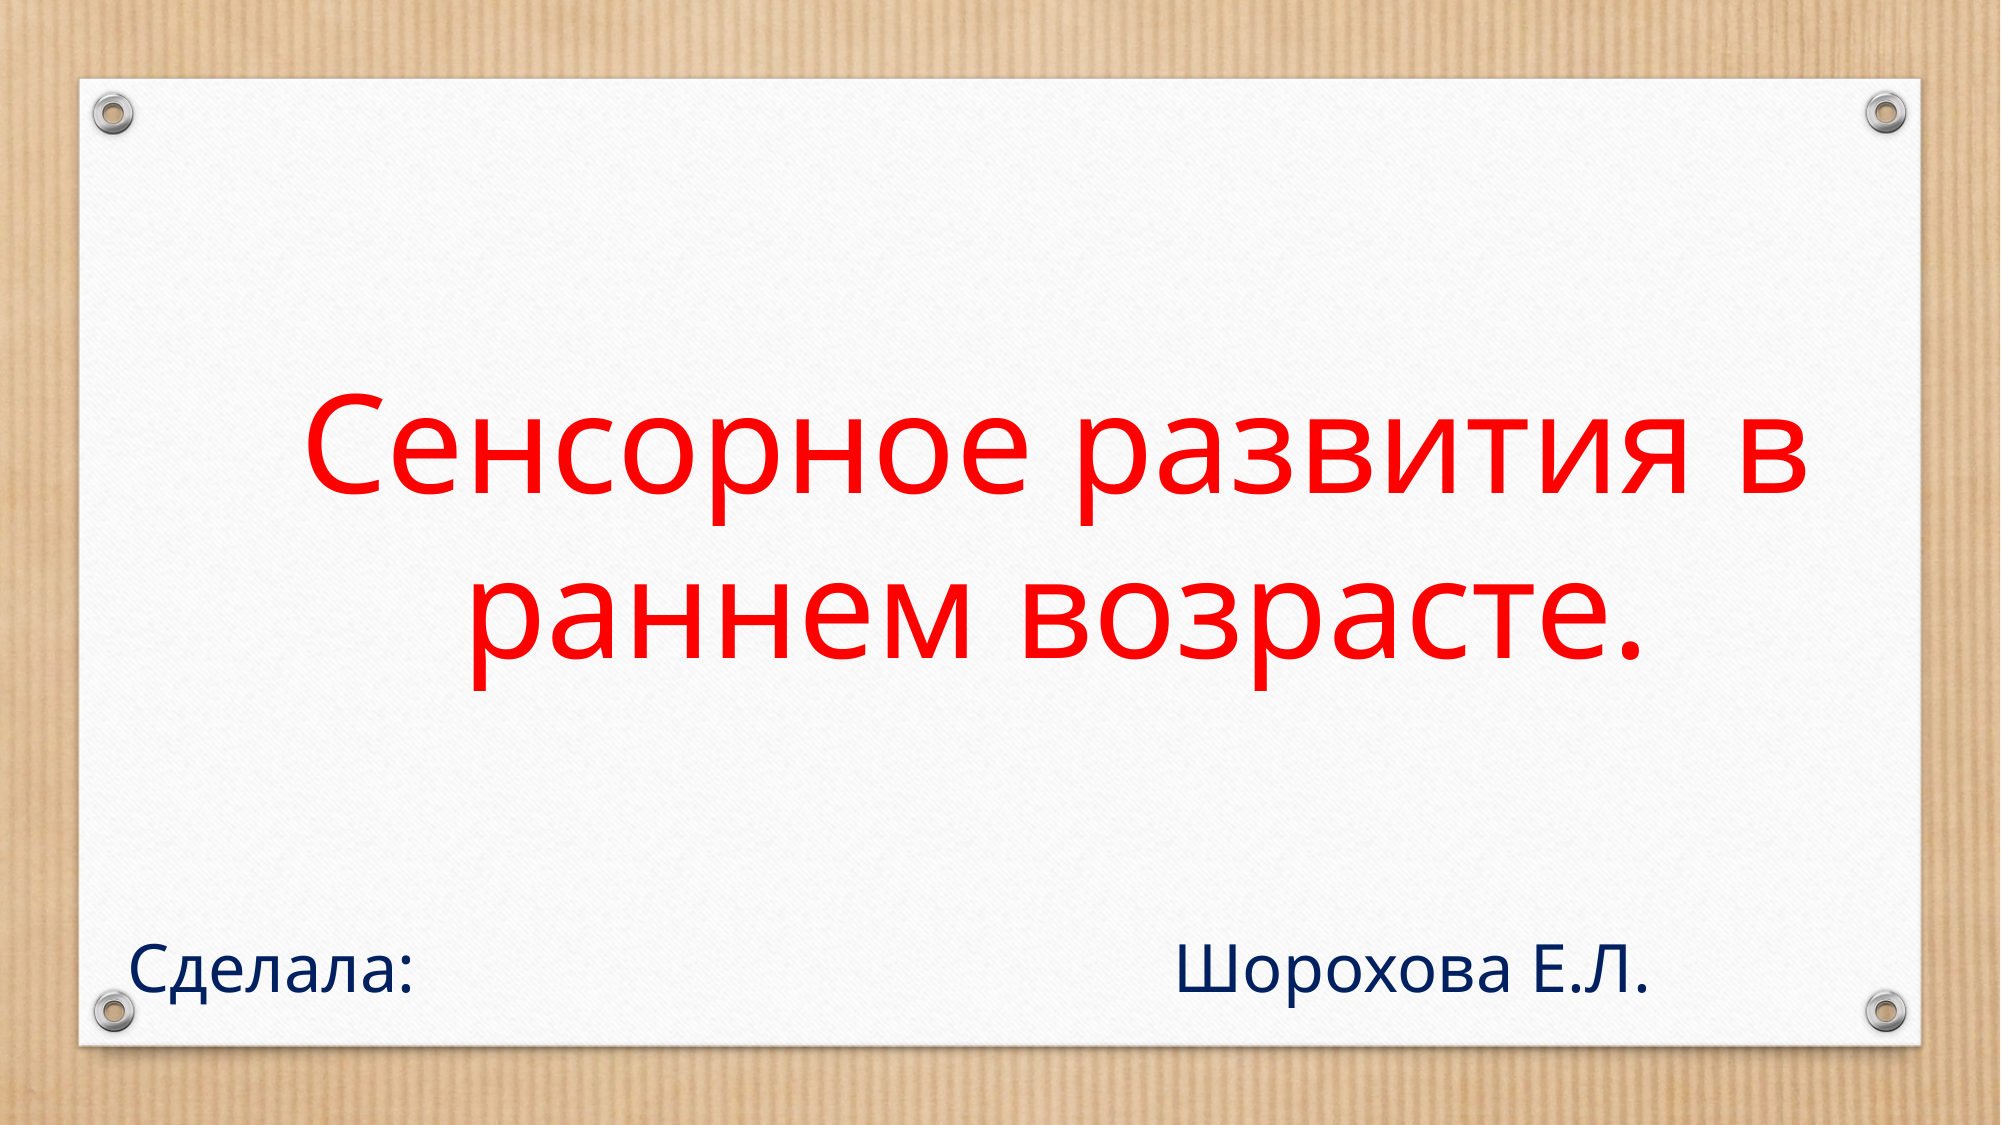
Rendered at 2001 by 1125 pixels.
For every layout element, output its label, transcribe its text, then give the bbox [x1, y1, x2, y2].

picture [0, 0, 2001, 1125]
text_box Сенсорное развития в раннем возрасте. Сделала: Шорохова Е.Л. [112, 348, 2000, 1013]
